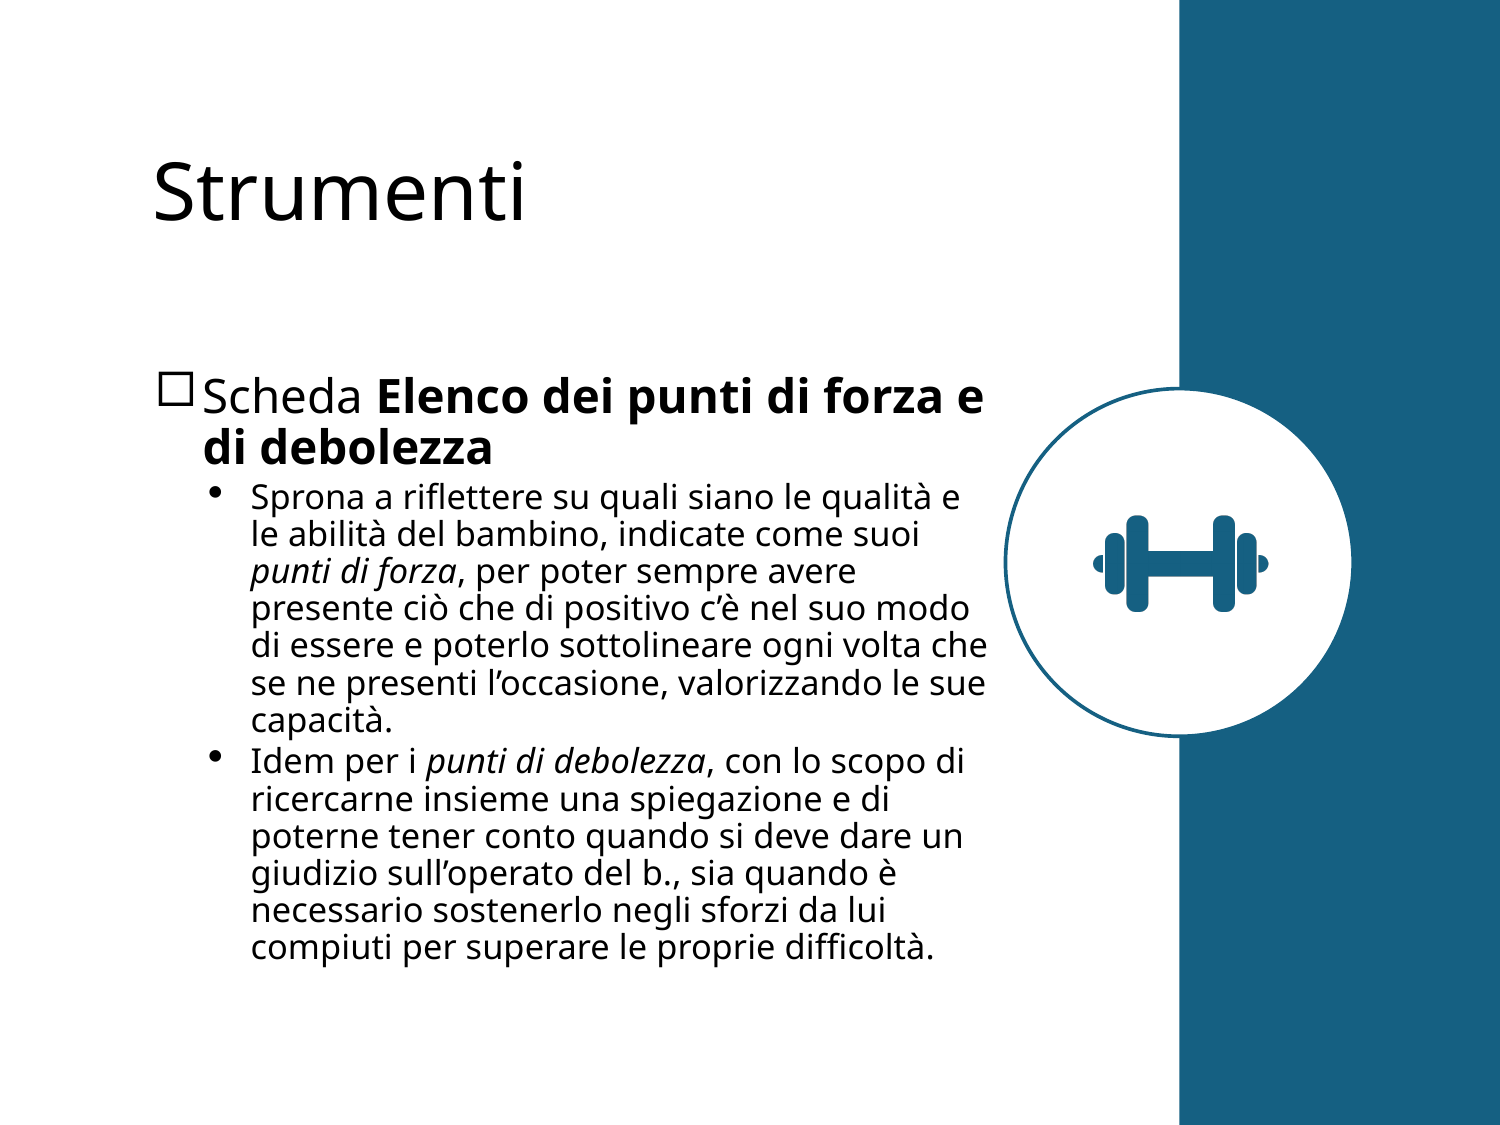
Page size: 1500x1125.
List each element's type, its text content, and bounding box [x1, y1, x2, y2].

text_box [1178, 0, 1500, 1125]
list Scheda Elenco dei punti di forza e di debolezza Sprona a riflettere su quali siano le qualità e le abilità del bambino, indicate come suoi punti di forza, per poter sempre avere presente ciò che di positivo c’è nel suo modo di essere e poterlo sottolineare ogni volta che se ne presenti l’occasione, valorizzando le sue capacità. Idem per i punti di debolezza, con lo scopo di ricercarne insieme una spiegazione e di poterne tener conto quando si deve dare un giudizio sull’operato del b., sia quando è necessario sostenerlo negli sforzi da lui compiuti per superare le proprie difficoltà. [139, 365, 1006, 987]
picture [1086, 469, 1275, 658]
title Strumenti [137, 112, 1058, 276]
text_box [1003, 387, 1355, 738]
